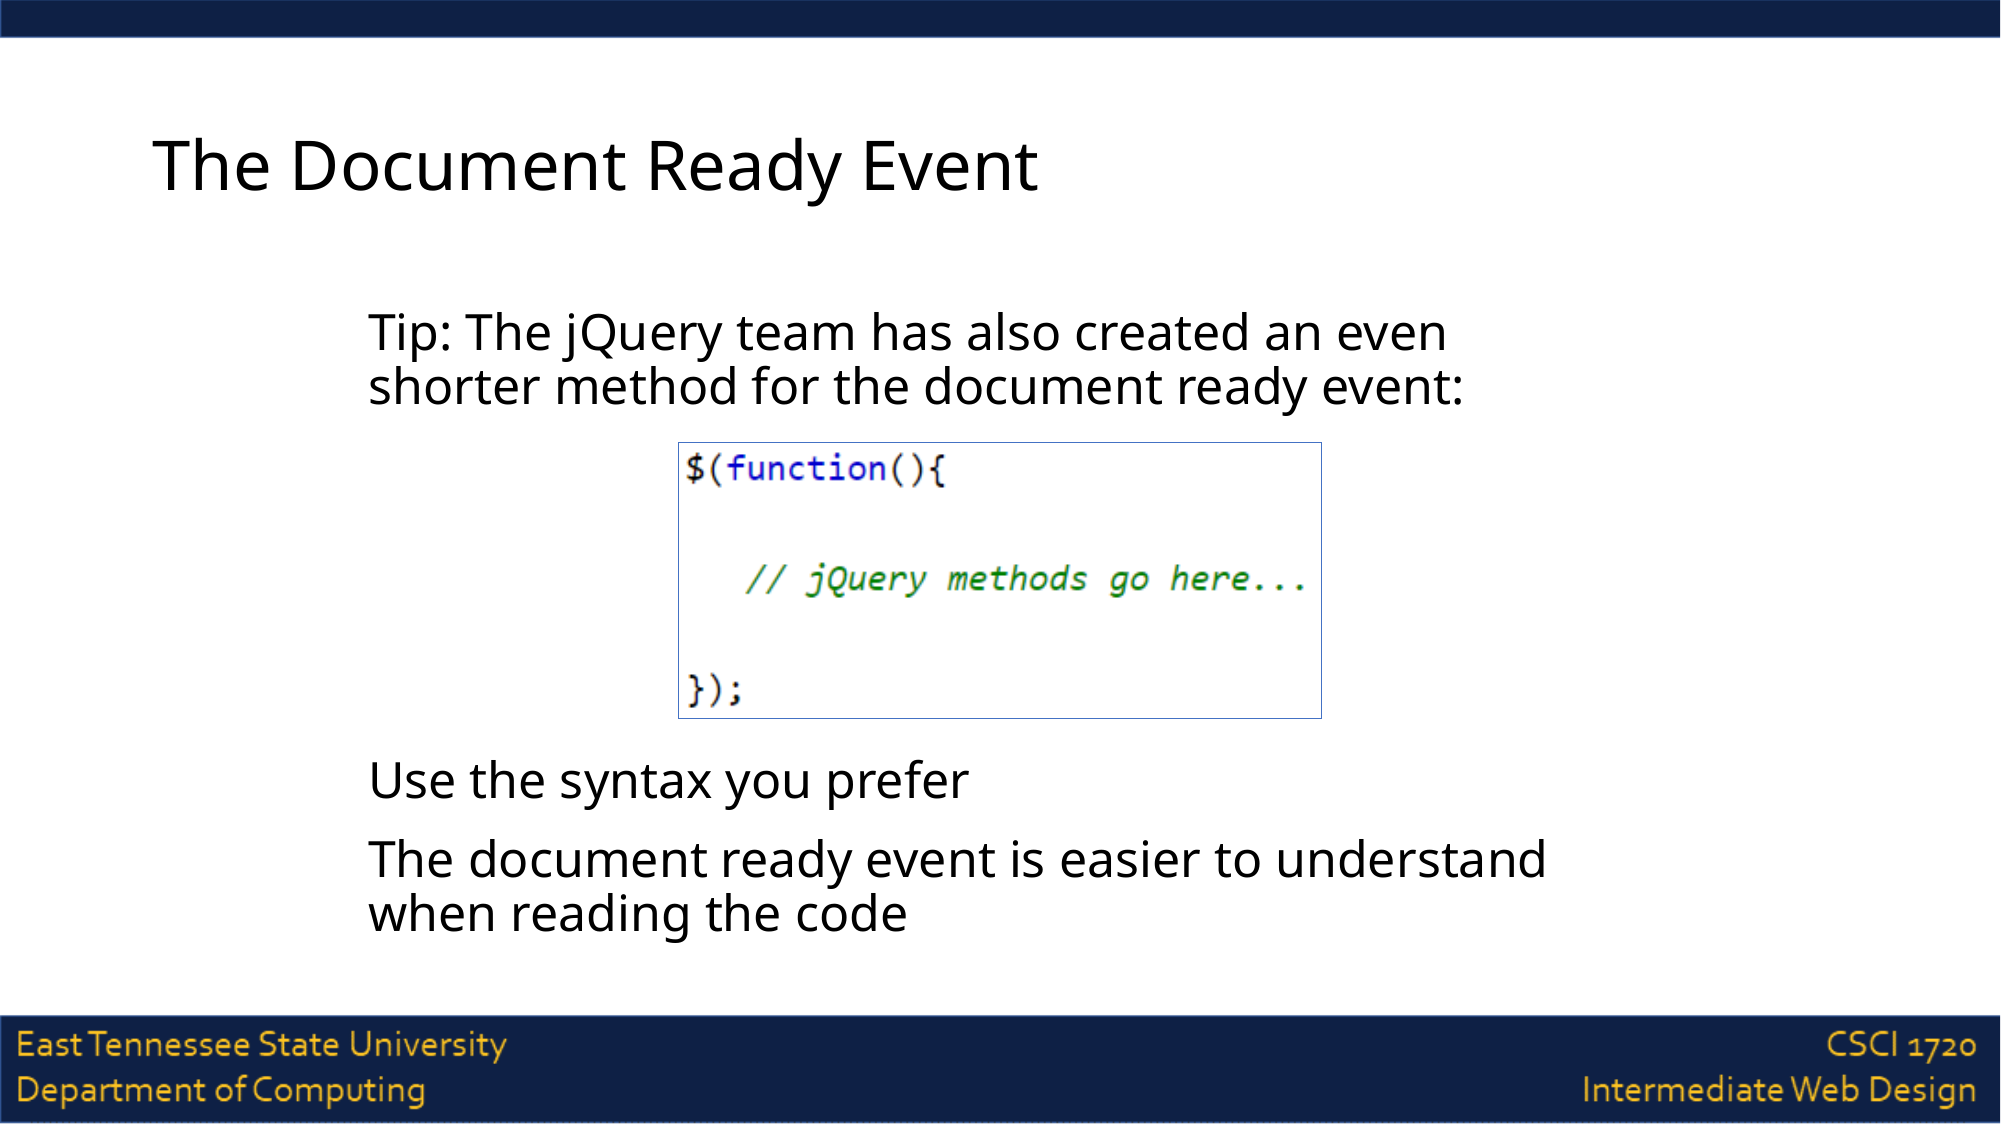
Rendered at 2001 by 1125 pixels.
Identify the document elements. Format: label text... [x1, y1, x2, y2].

picture [0, 0, 2001, 1125]
title The Document Ready Event [137, 59, 1863, 278]
list Tip: The jQuery team has also created an even shorter method for the document ready event: Use the syntax you prefer The document ready event is easier to understand when reading the code [353, 299, 1647, 957]
